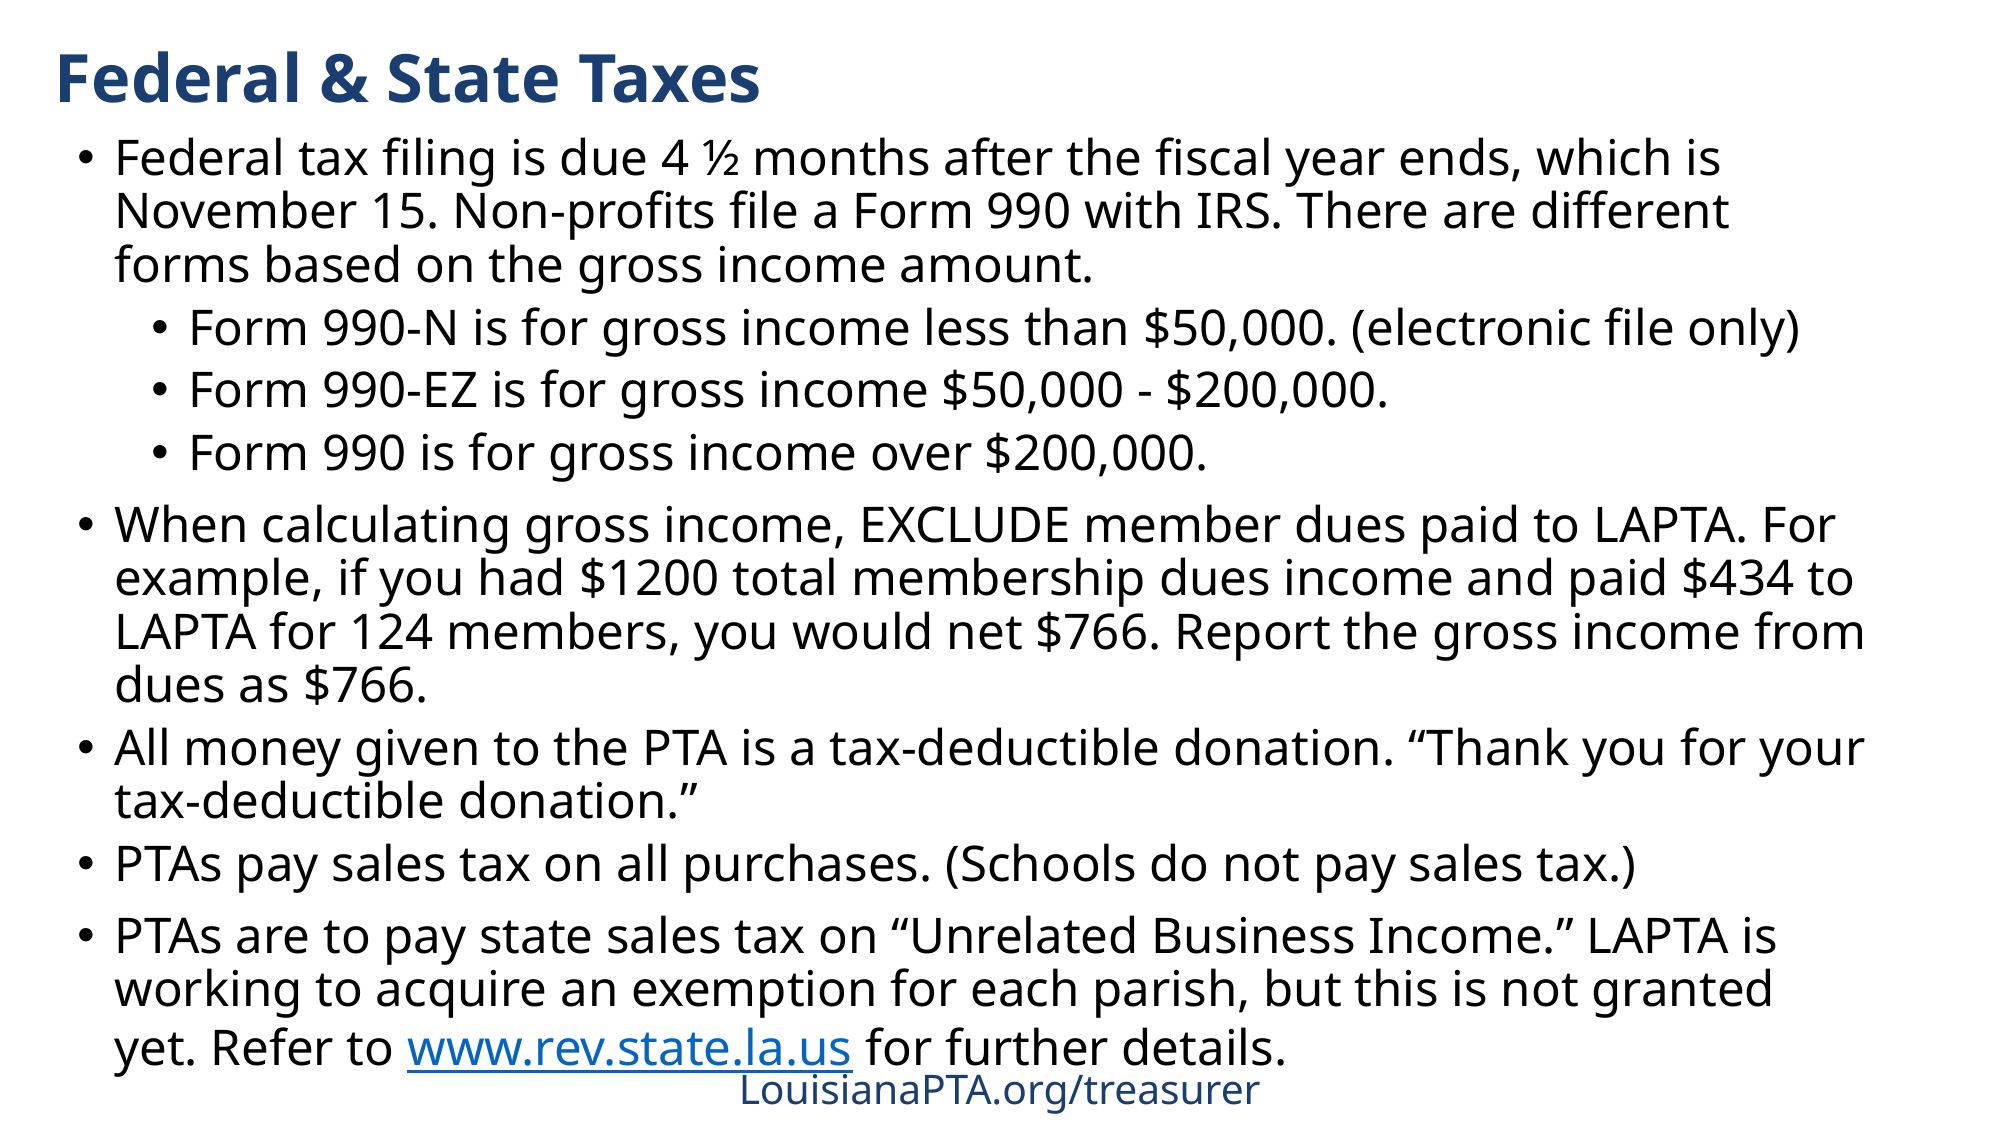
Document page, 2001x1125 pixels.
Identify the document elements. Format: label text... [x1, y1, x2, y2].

list Federal tax filing is due 4 ½ months after the fiscal year ends, which is November 15. Non-profits file a Form 990 with IRS. There are different forms based on the gross income amount. Form 990-N is for gross income less than $50,000. (electronic file only) Form 990-EZ is for gross income $50,000 - $200,000. Form 990 is for gross income over $200,000. When calculating gross income, EXCLUDE member dues paid to LAPTA. For example, if you had $1200 total membership dues income and paid $434 to LAPTA for 124 members, you would net $766. Report the gross income from dues as $766. All money given to the PTA is a tax-deductible donation. “Thank you for your tax-deductible donation.” PTAs pay sales tax on all purchases. (Schools do not pay sales tax.) PTAs are to pay state sales tax on “Unrelated Business Income.” LAPTA is working to acquire an exemption for each parish, but this is not granted yet. Refer to www.rev.state.la.us for further details. [62, 125, 1883, 1061]
title Federal & State Taxes [39, 37, 1373, 125]
text_box LouisianaPTA.org/treasurer [0, 1061, 2000, 1122]
